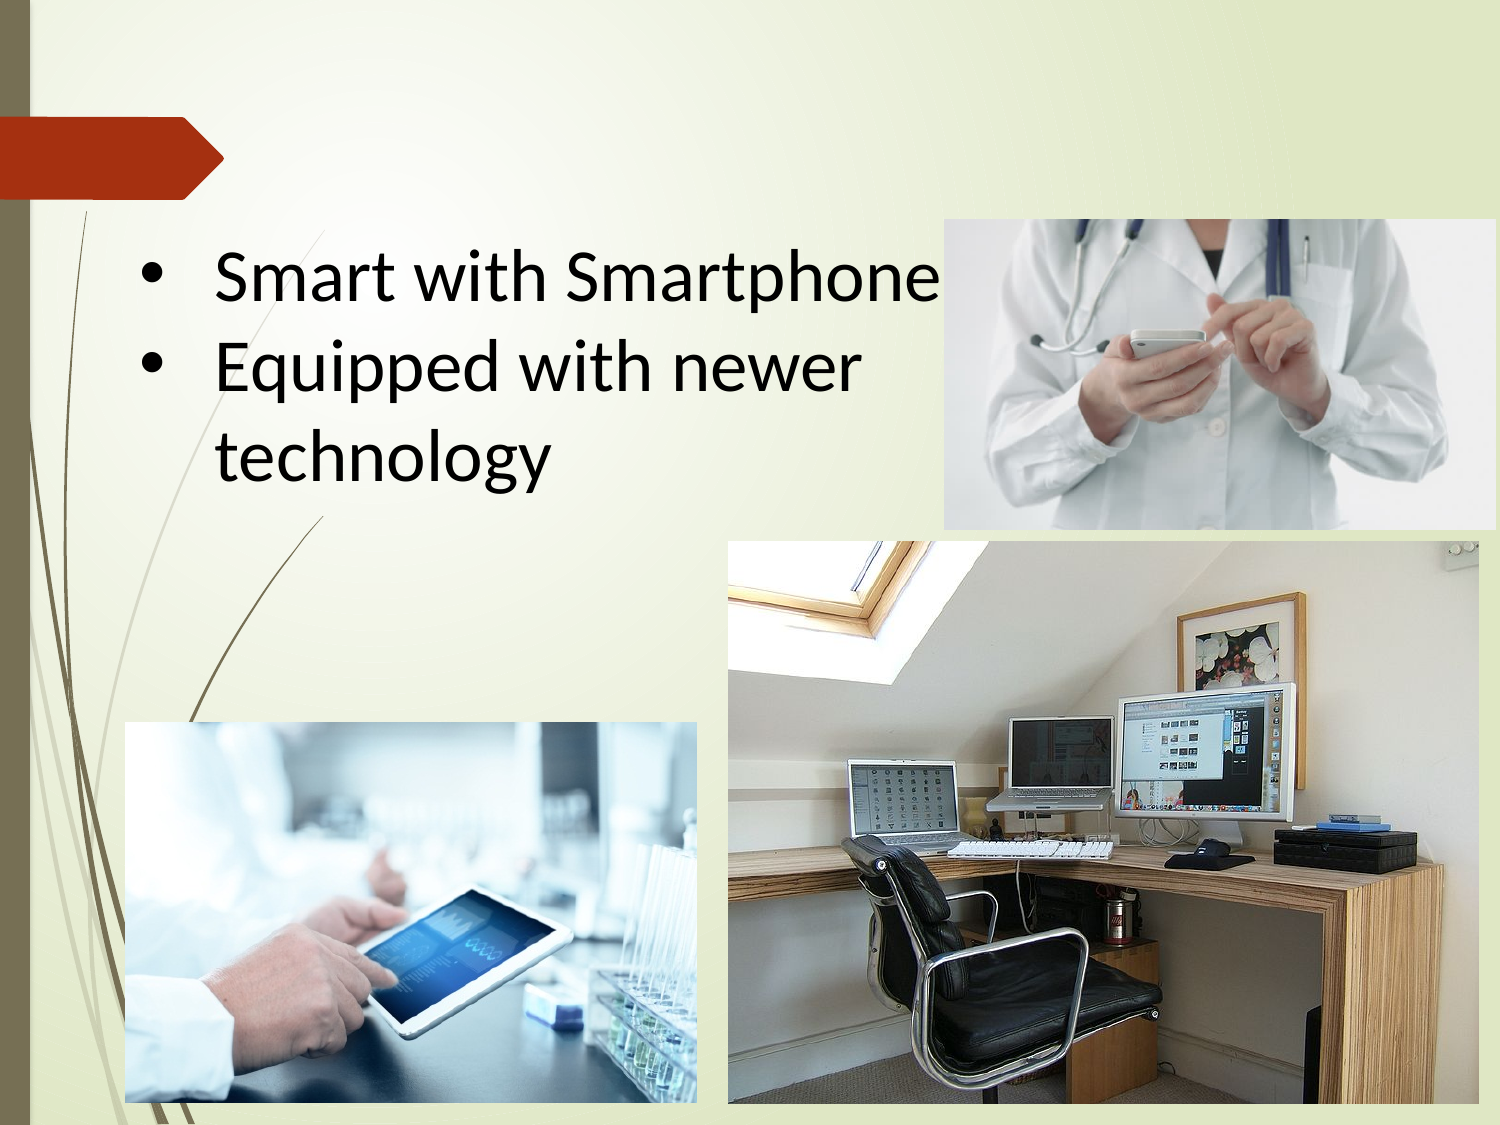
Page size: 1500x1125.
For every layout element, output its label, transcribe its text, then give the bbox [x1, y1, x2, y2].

picture [728, 540, 1479, 1104]
picture [944, 219, 1496, 530]
text_box Smart with Smartphone Equipped with newer technology [124, 219, 944, 505]
picture [124, 721, 697, 1104]
